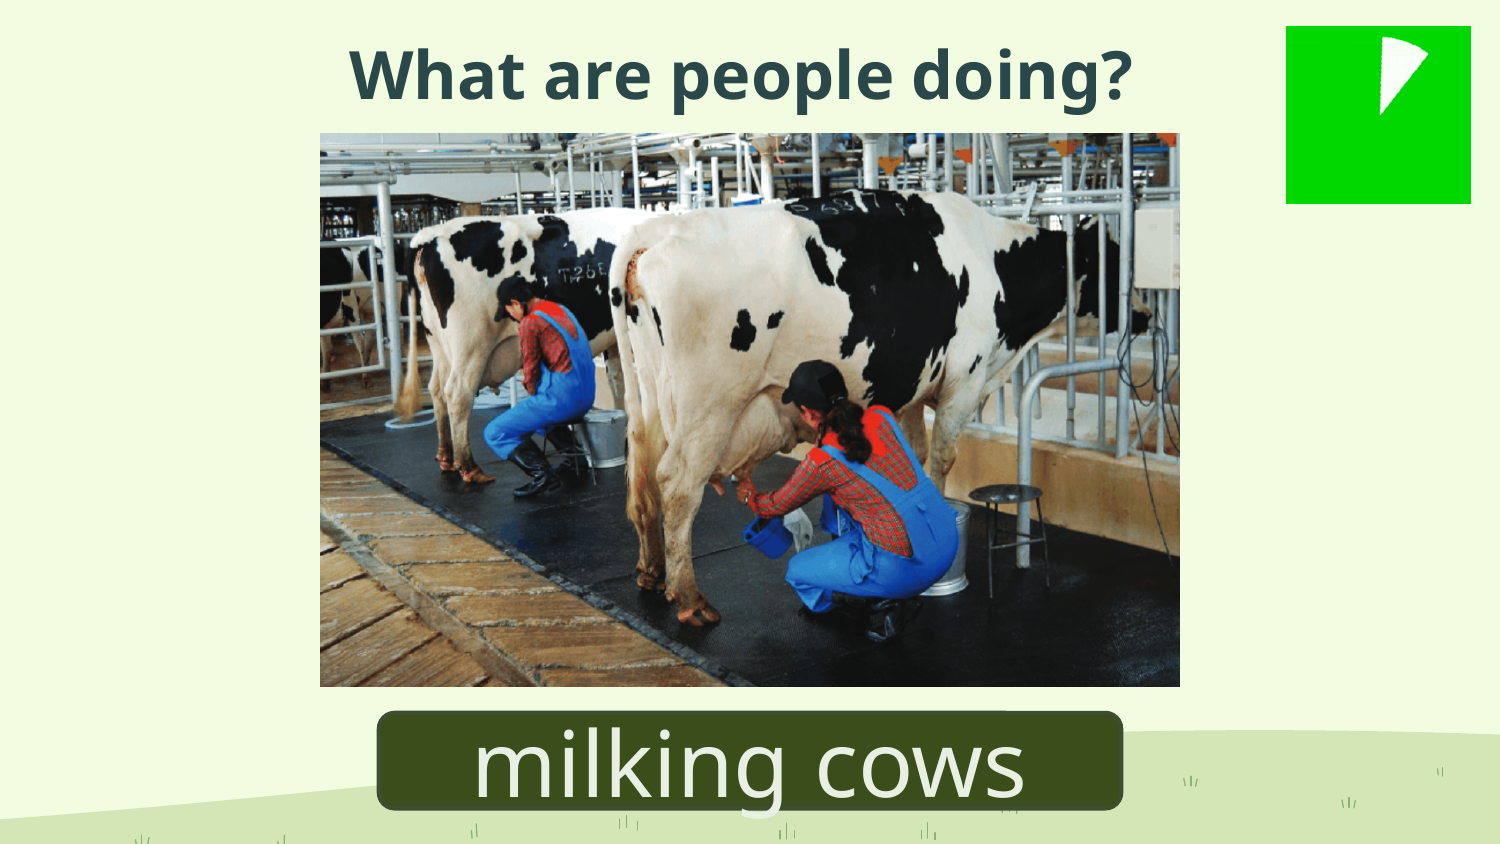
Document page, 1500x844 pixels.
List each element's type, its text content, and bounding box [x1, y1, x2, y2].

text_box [1285, 25, 1472, 206]
picture [320, 133, 1180, 687]
text_box What are people doing? [334, 25, 1166, 121]
text_box milking cows [376, 710, 1124, 811]
